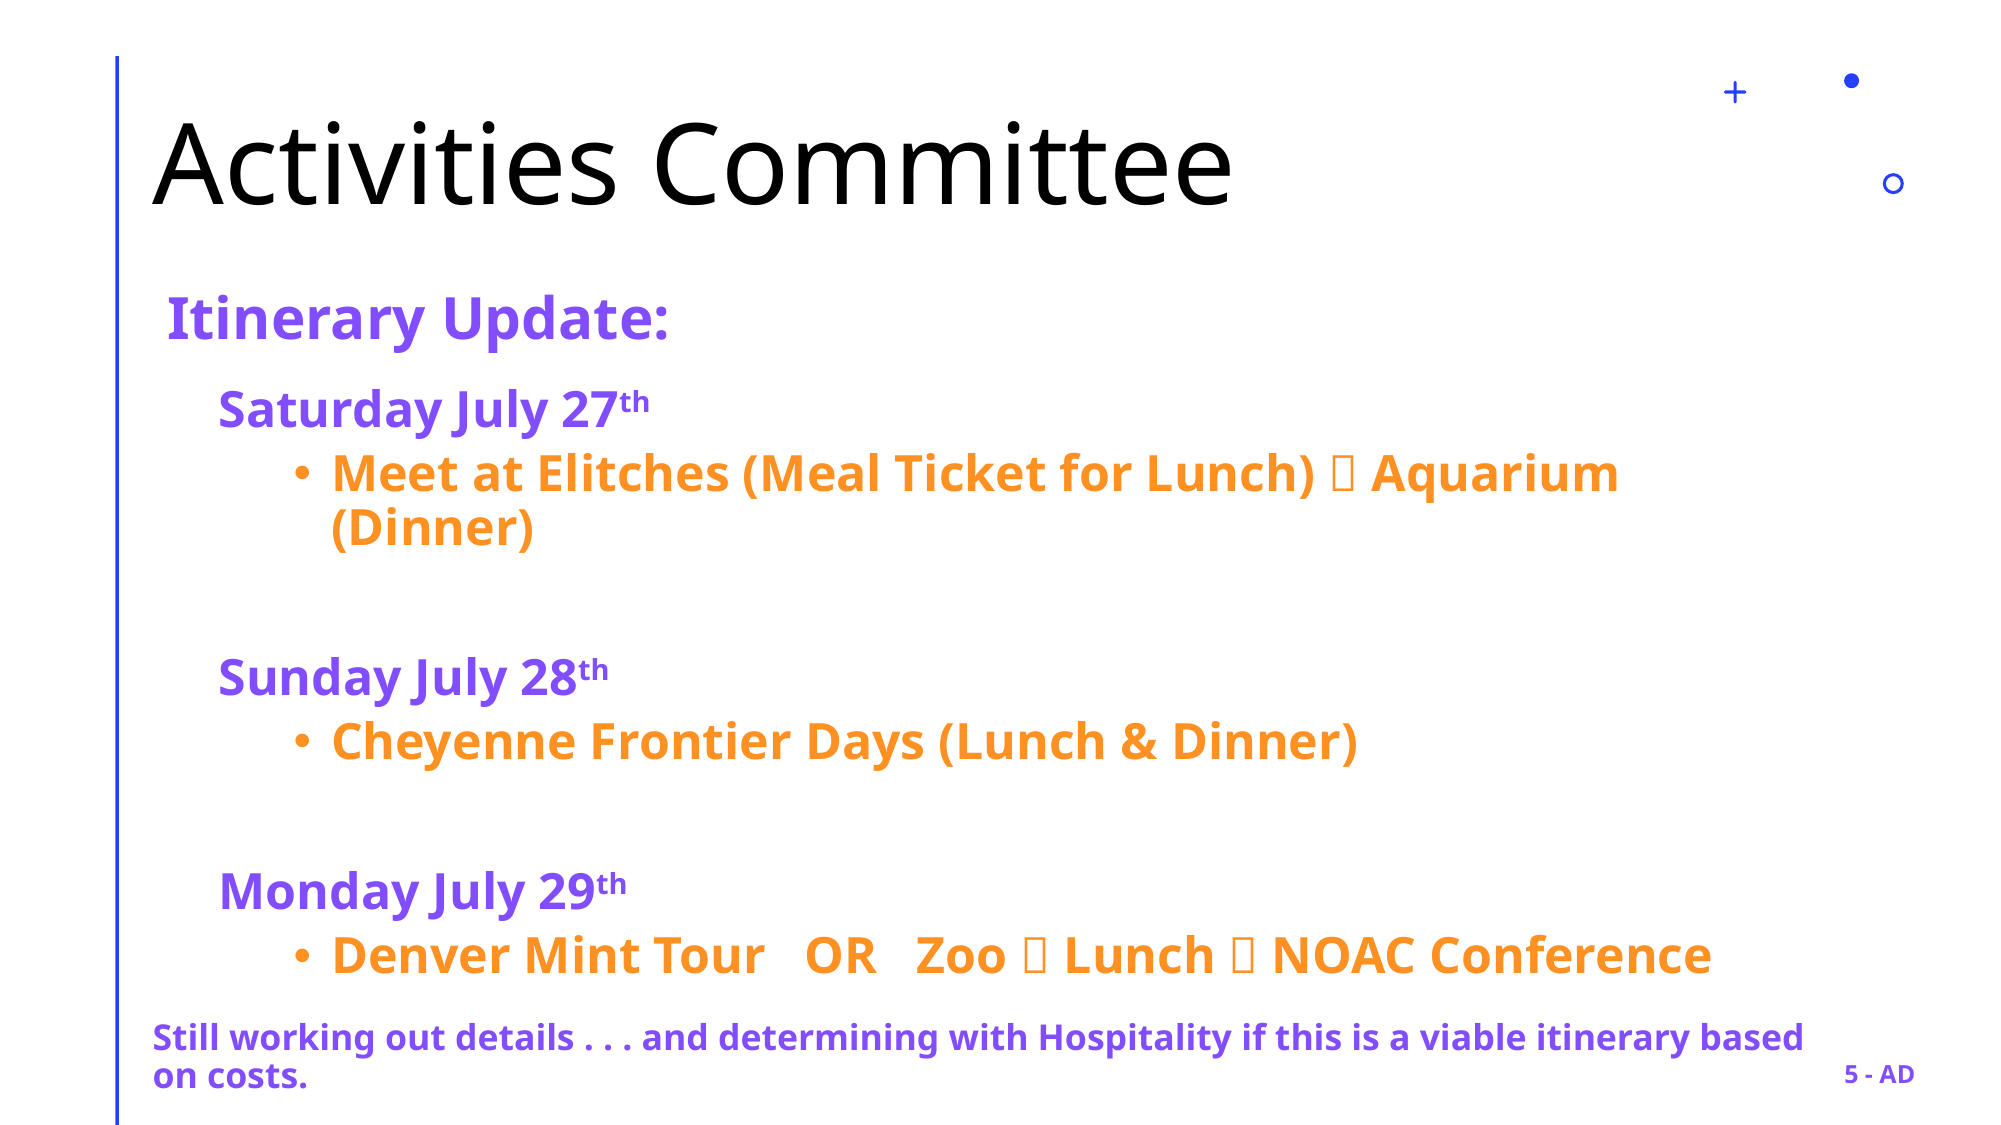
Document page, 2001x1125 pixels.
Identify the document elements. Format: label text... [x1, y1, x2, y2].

text_box Still working out details . . . and determining with Hospitality if this is a viable itinerary based on costs. [137, 1012, 1848, 1105]
text_box 5 - AD [1480, 1051, 1931, 1112]
title Activities Committee [137, 59, 1863, 278]
text_box Itinerary Update: [152, 282, 1021, 367]
text_box Saturday July 27th Meet at Elitches (Meal Ticket for Lunch)  Aquarium (Dinner) Sunday July 28th Cheyenne Frontier Days (Lunch & Dinner) Monday July 29th Denver Mint Tour OR Zoo  Lunch  NOAC Conference [203, 376, 1848, 1006]
